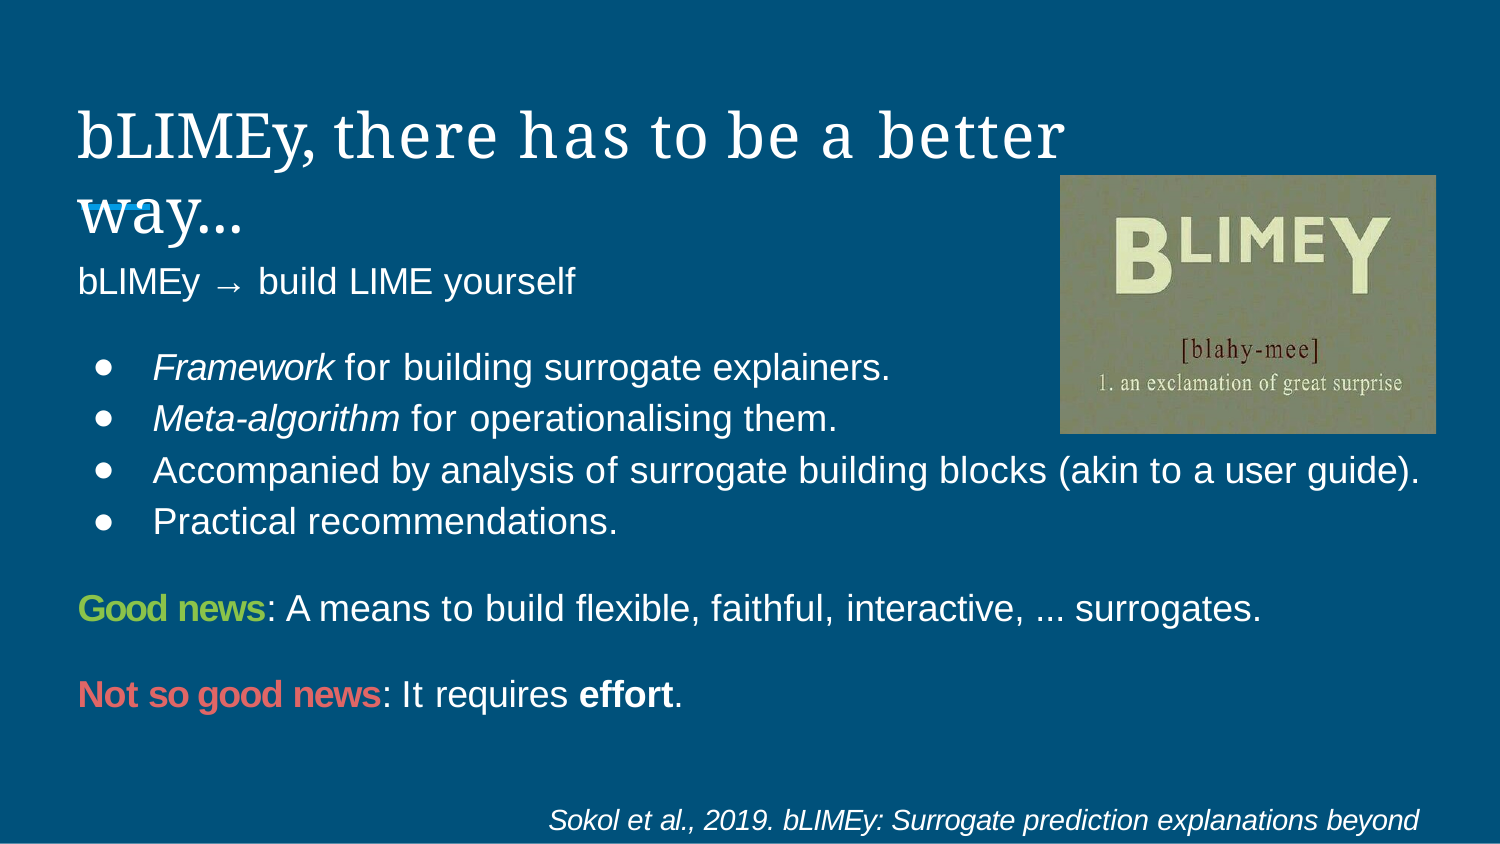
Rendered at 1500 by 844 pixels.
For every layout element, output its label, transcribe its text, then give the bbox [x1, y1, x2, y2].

text_box [1060, 175, 1437, 434]
title bLIMEy, there has to be a better way... [75, 94, 1182, 247]
text_box bLIMEy → build LIME yourself Framework for building surrogate explainers. Meta-algorithm for operationalising them. Accompanied by analysis of surrogate building blocks (akin to a user guide). Practical recommendations. Good news: A means to build ﬂexible, faithful, interactive, ... surrogates. Not so good news: It requires effort. Sokol et al., 2019. bLIMEy: Surrogate prediction explanations beyond LIME [75, 254, 1487, 844]
